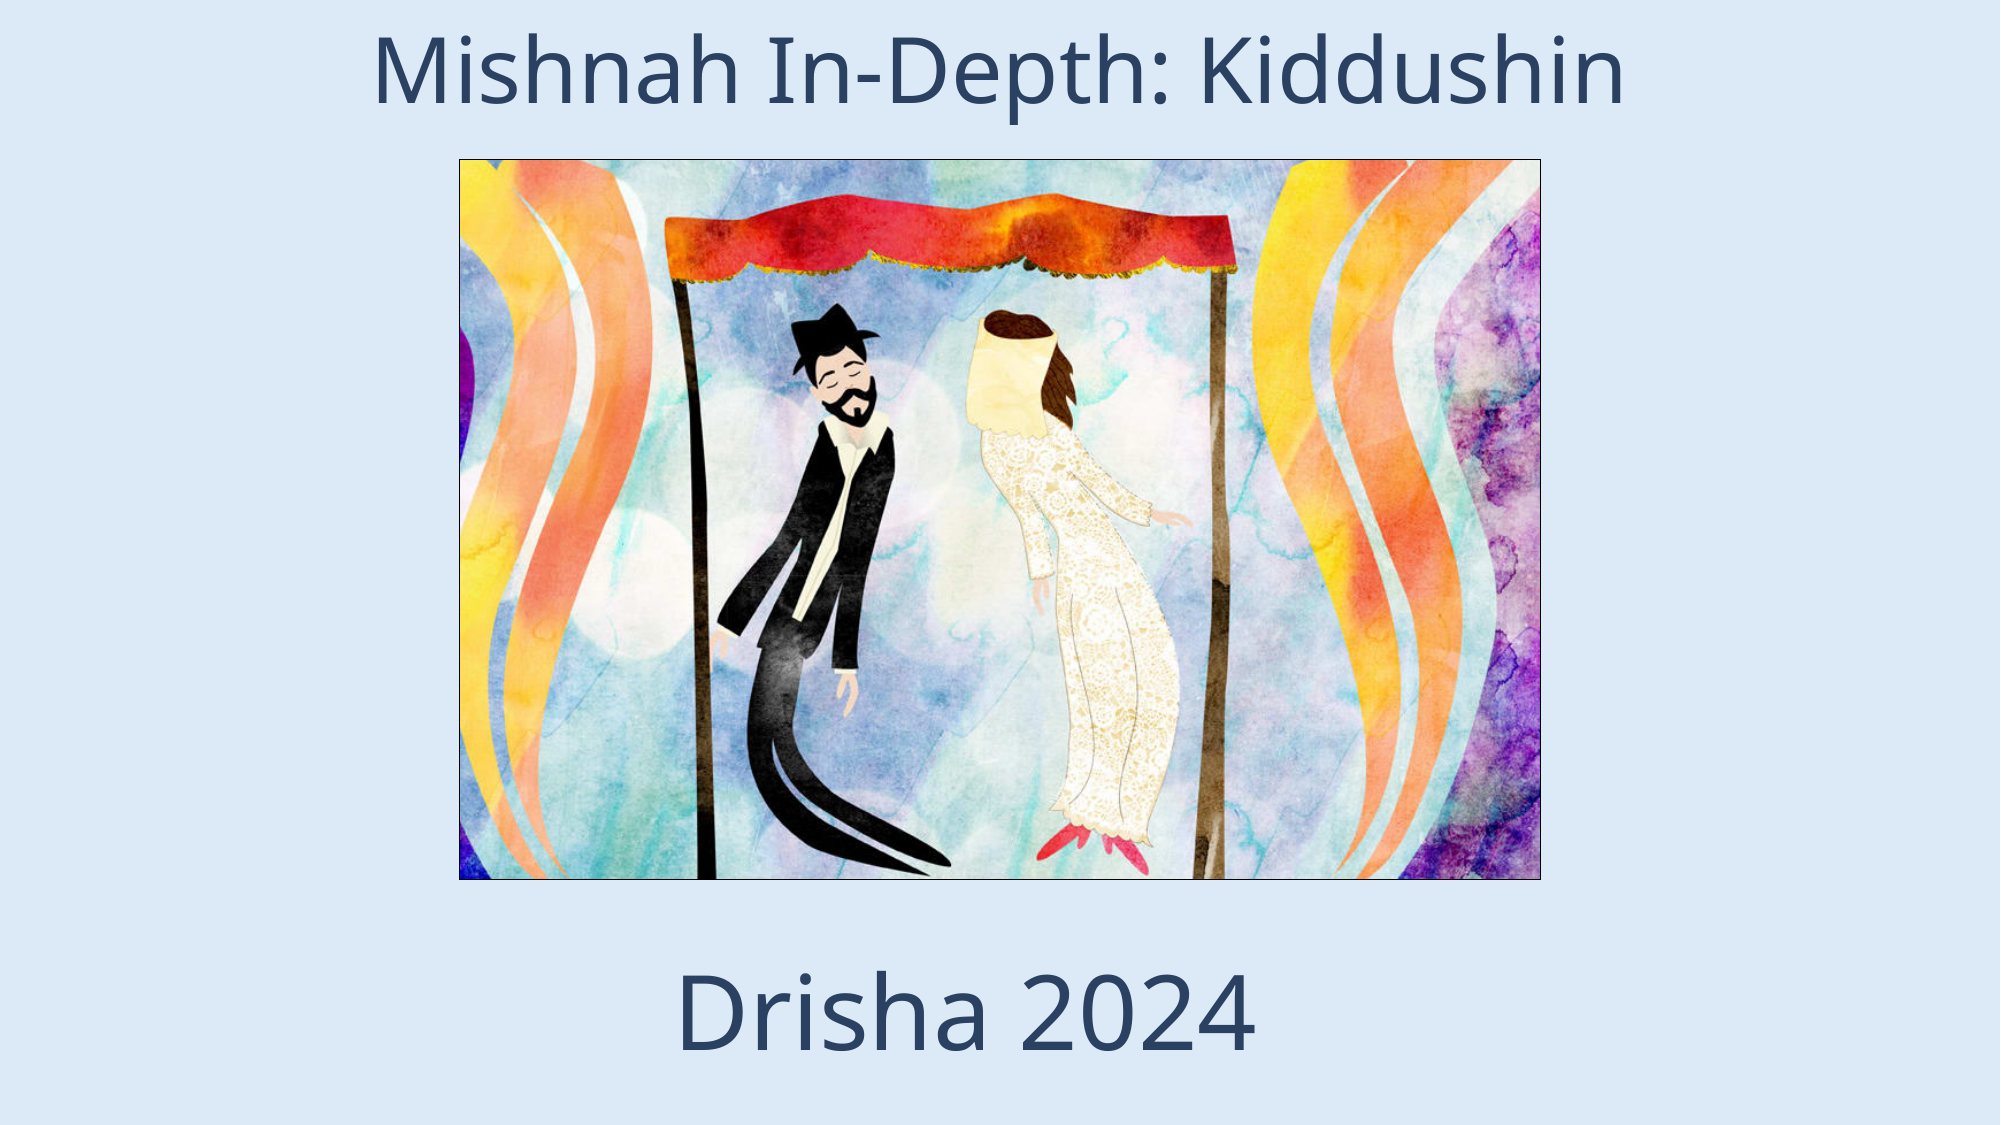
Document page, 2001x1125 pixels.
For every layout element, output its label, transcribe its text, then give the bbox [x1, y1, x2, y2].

title Mishnah In-Depth: Kiddushin [137, 0, 1863, 183]
picture [458, 159, 1541, 881]
text_box Drisha 2024 [103, 907, 1829, 1125]
